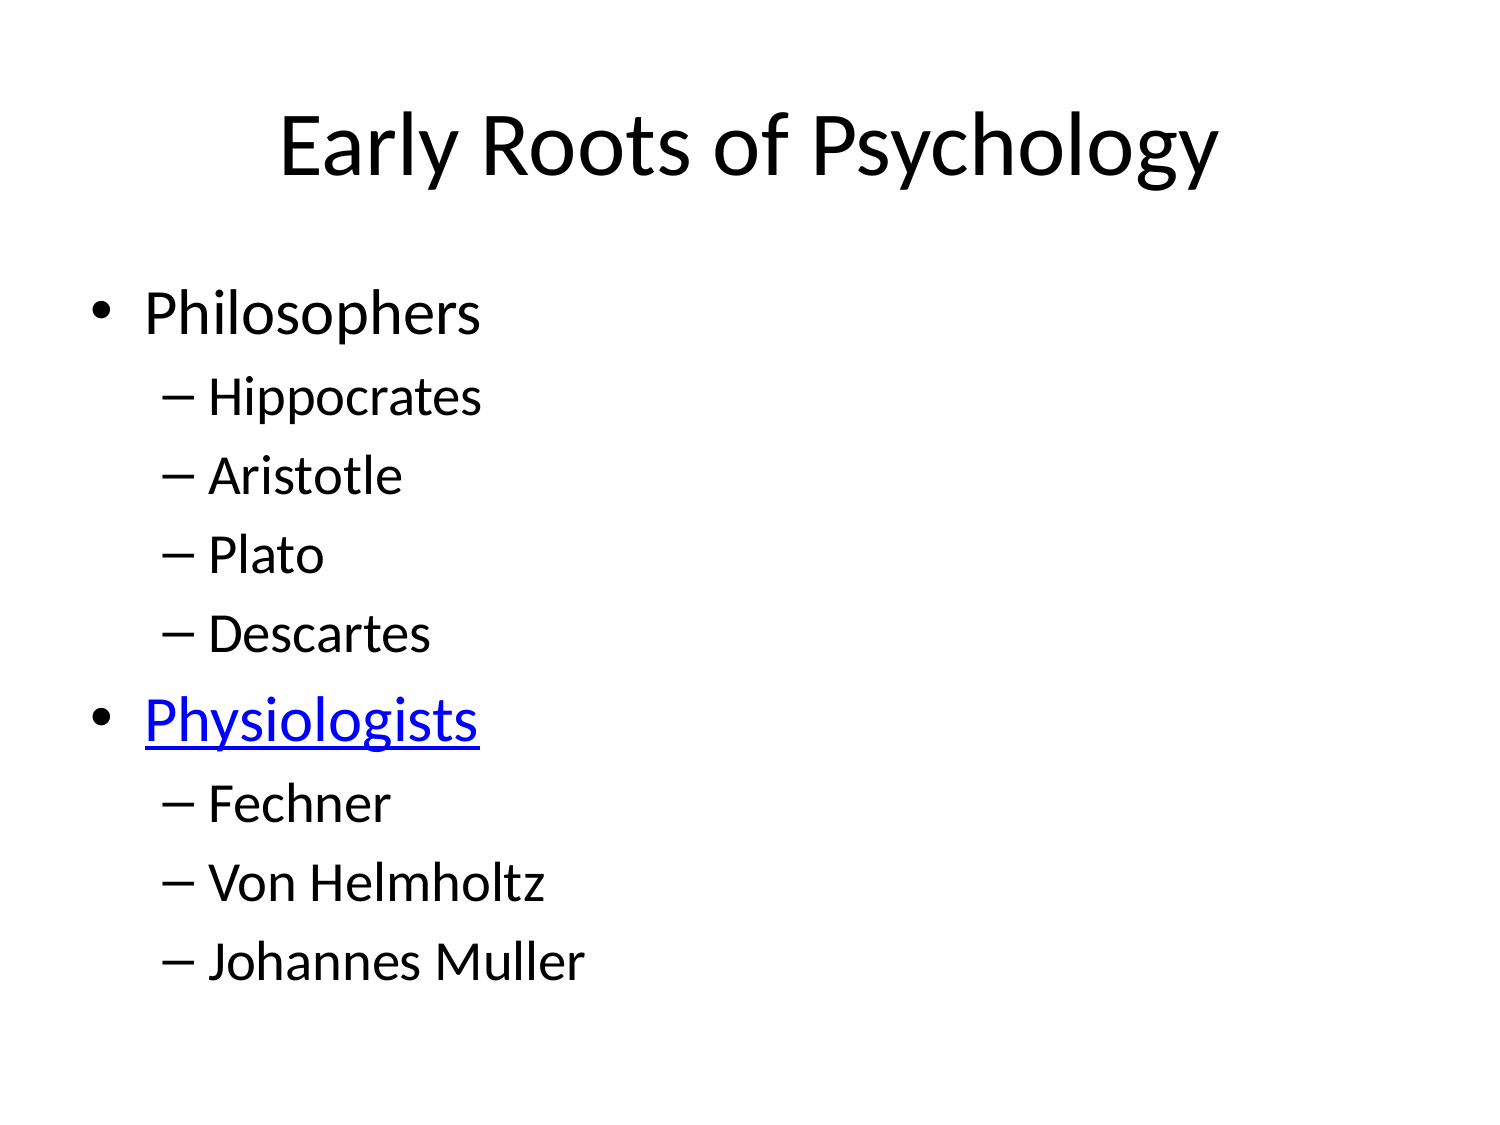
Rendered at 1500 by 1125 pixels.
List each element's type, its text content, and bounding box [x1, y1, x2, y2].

list Philosophers Hippocrates Aristotle Plato Descartes Physiologists Fechner Von Helmholtz Johannes Muller [75, 262, 1425, 1005]
title Early Roots of Psychology [75, 45, 1425, 233]
